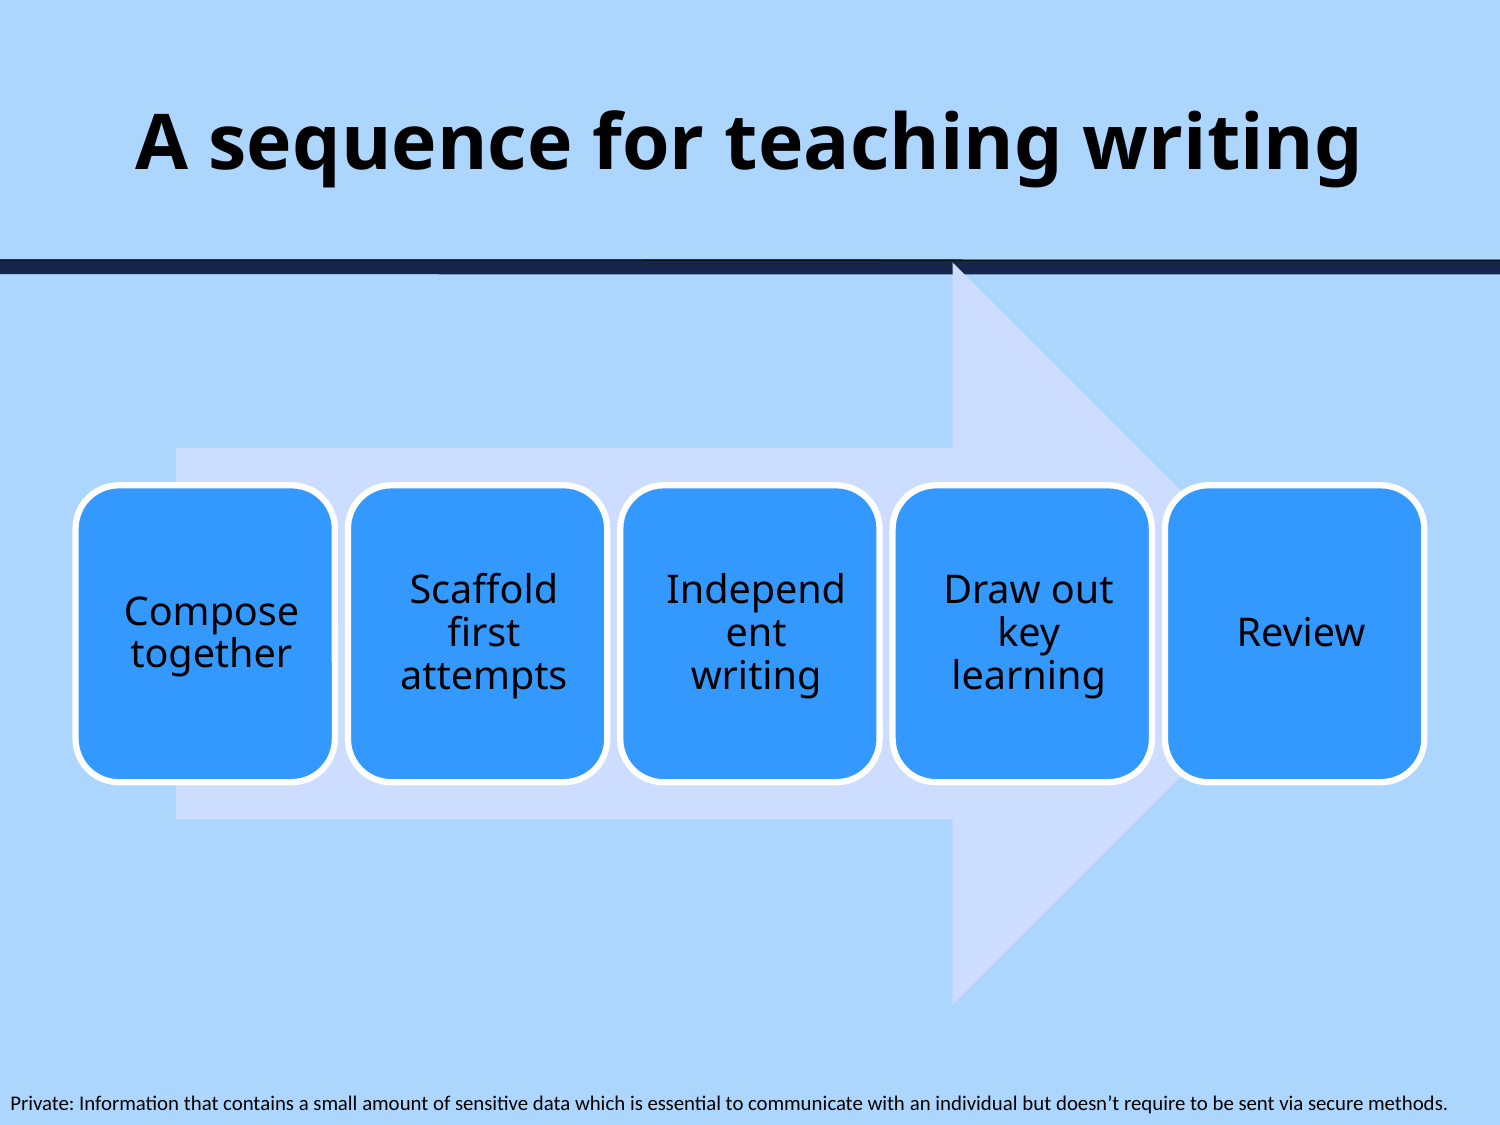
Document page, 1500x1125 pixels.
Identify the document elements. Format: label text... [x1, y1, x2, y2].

title A sequence for teaching writing [75, 45, 1425, 233]
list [73, 261, 1426, 1006]
